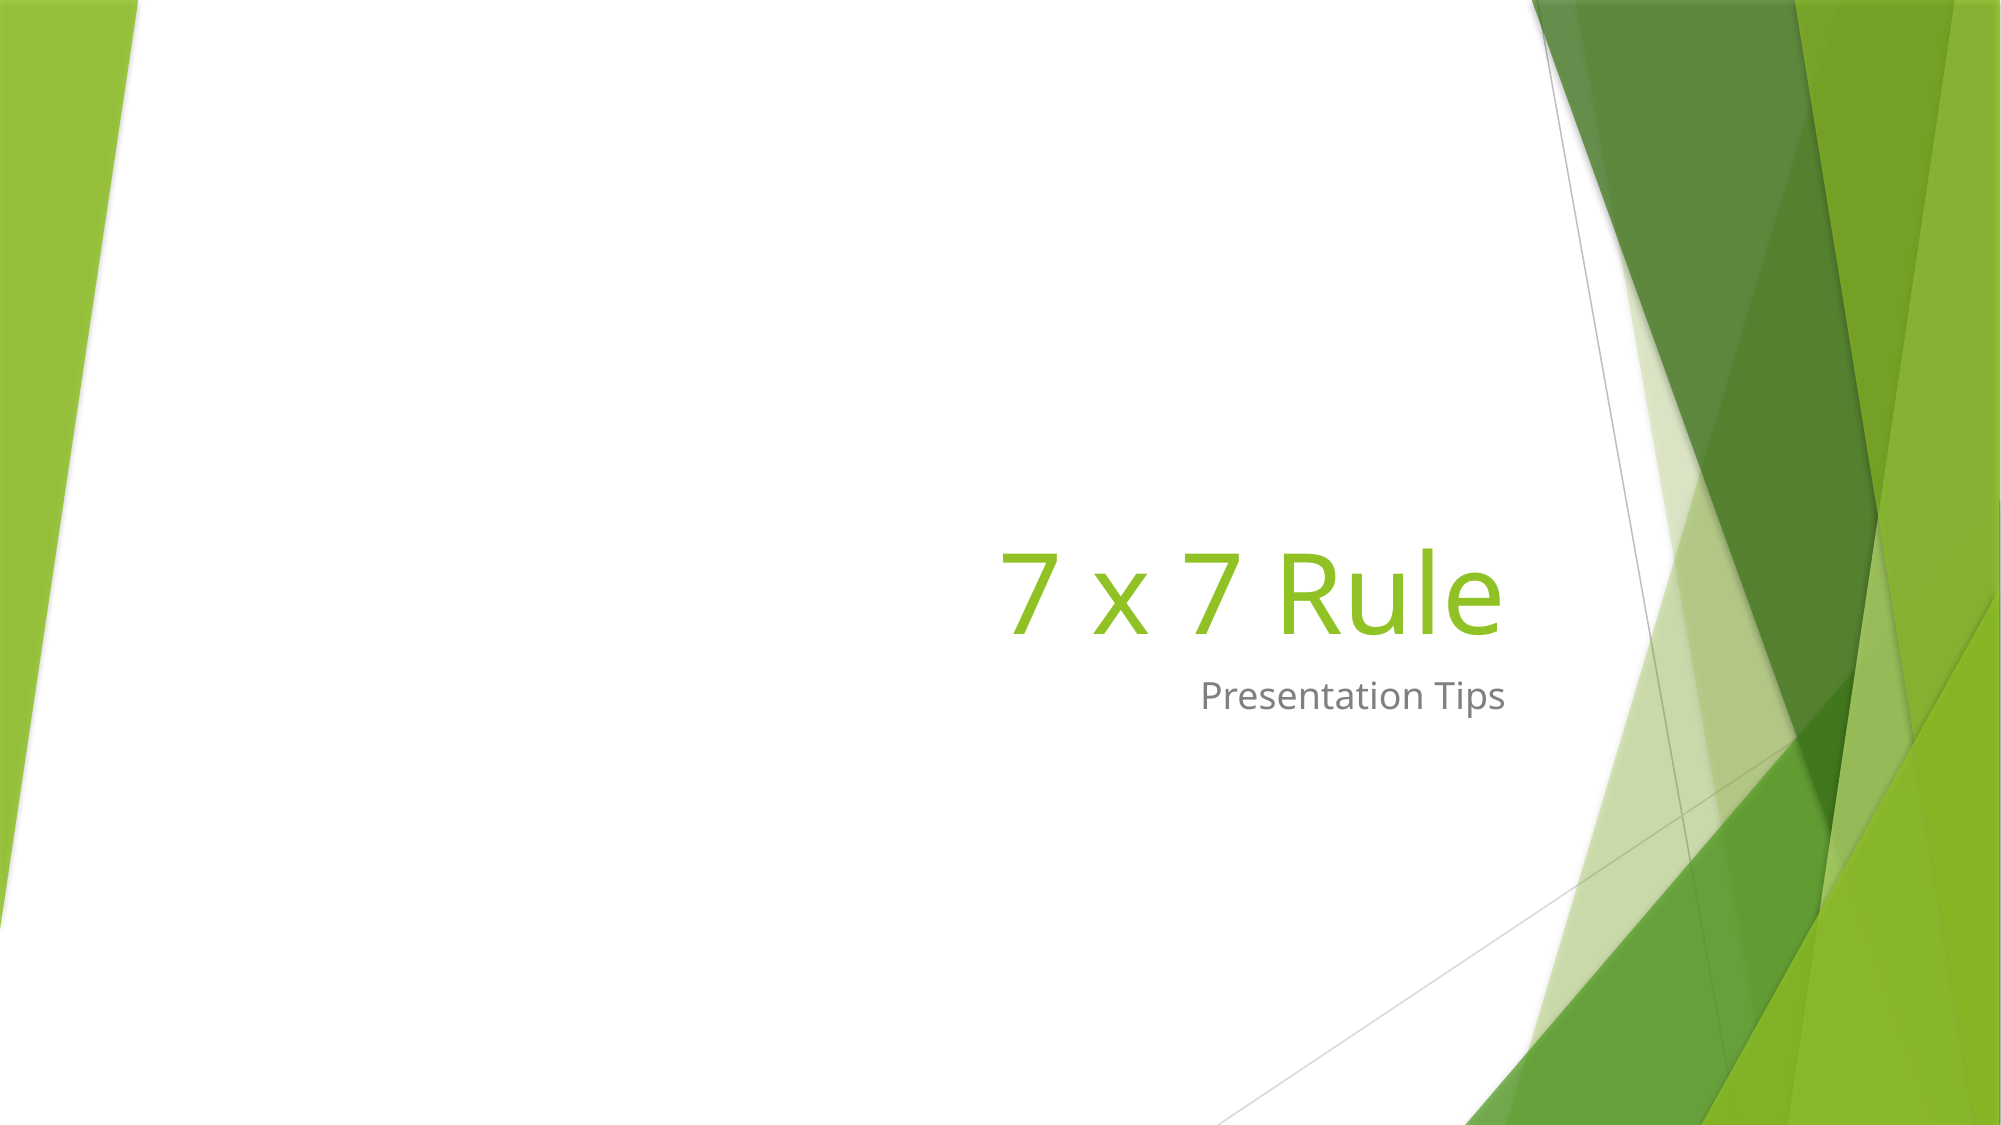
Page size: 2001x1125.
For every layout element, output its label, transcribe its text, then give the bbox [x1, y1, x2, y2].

subtitle Presentation Tips [247, 664, 1522, 845]
title 7 x 7 Rule [247, 394, 1522, 664]
